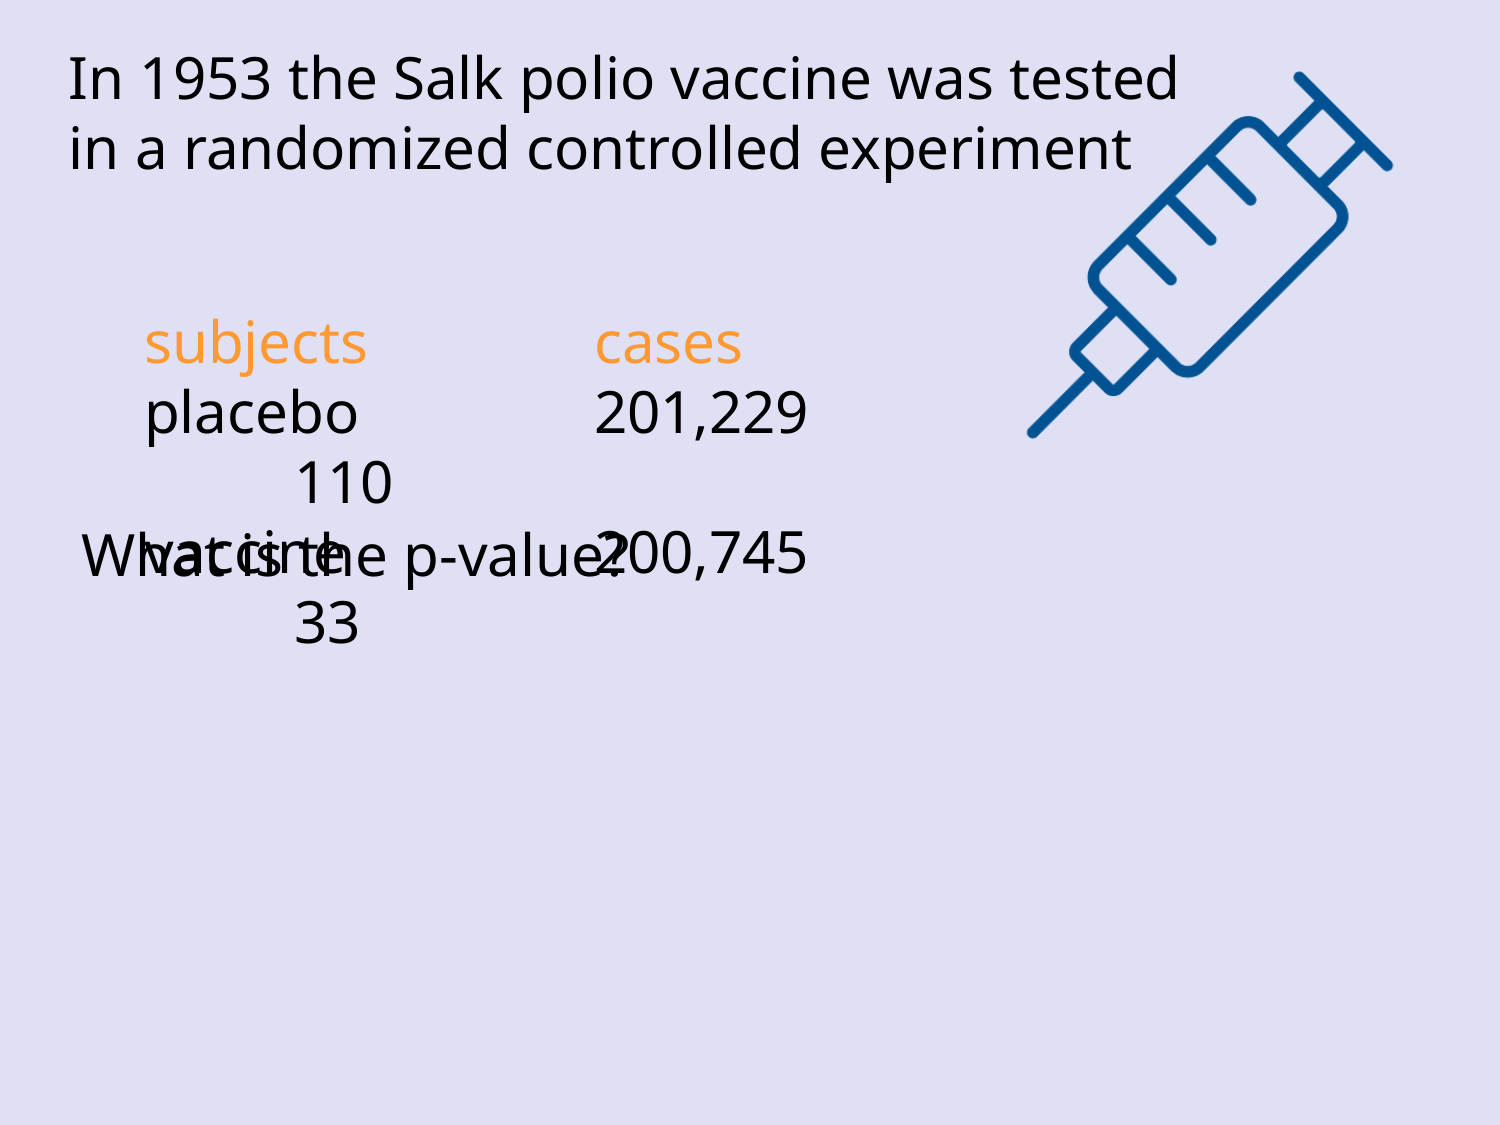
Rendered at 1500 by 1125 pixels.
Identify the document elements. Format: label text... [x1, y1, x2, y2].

text_box subjects cases placebo 201,229 110 vaccine 200,745 33 [129, 595, 933, 663]
picture [793, 46, 1500, 464]
text_box subjects cases placebo 201,229 110 vaccine 200,745 33 [129, 227, 933, 510]
text_box In 1953 the Salk polio vaccine was tested in a randomized controlled experiment [54, 34, 1405, 189]
text_box What is the p-value? [66, 510, 1417, 595]
